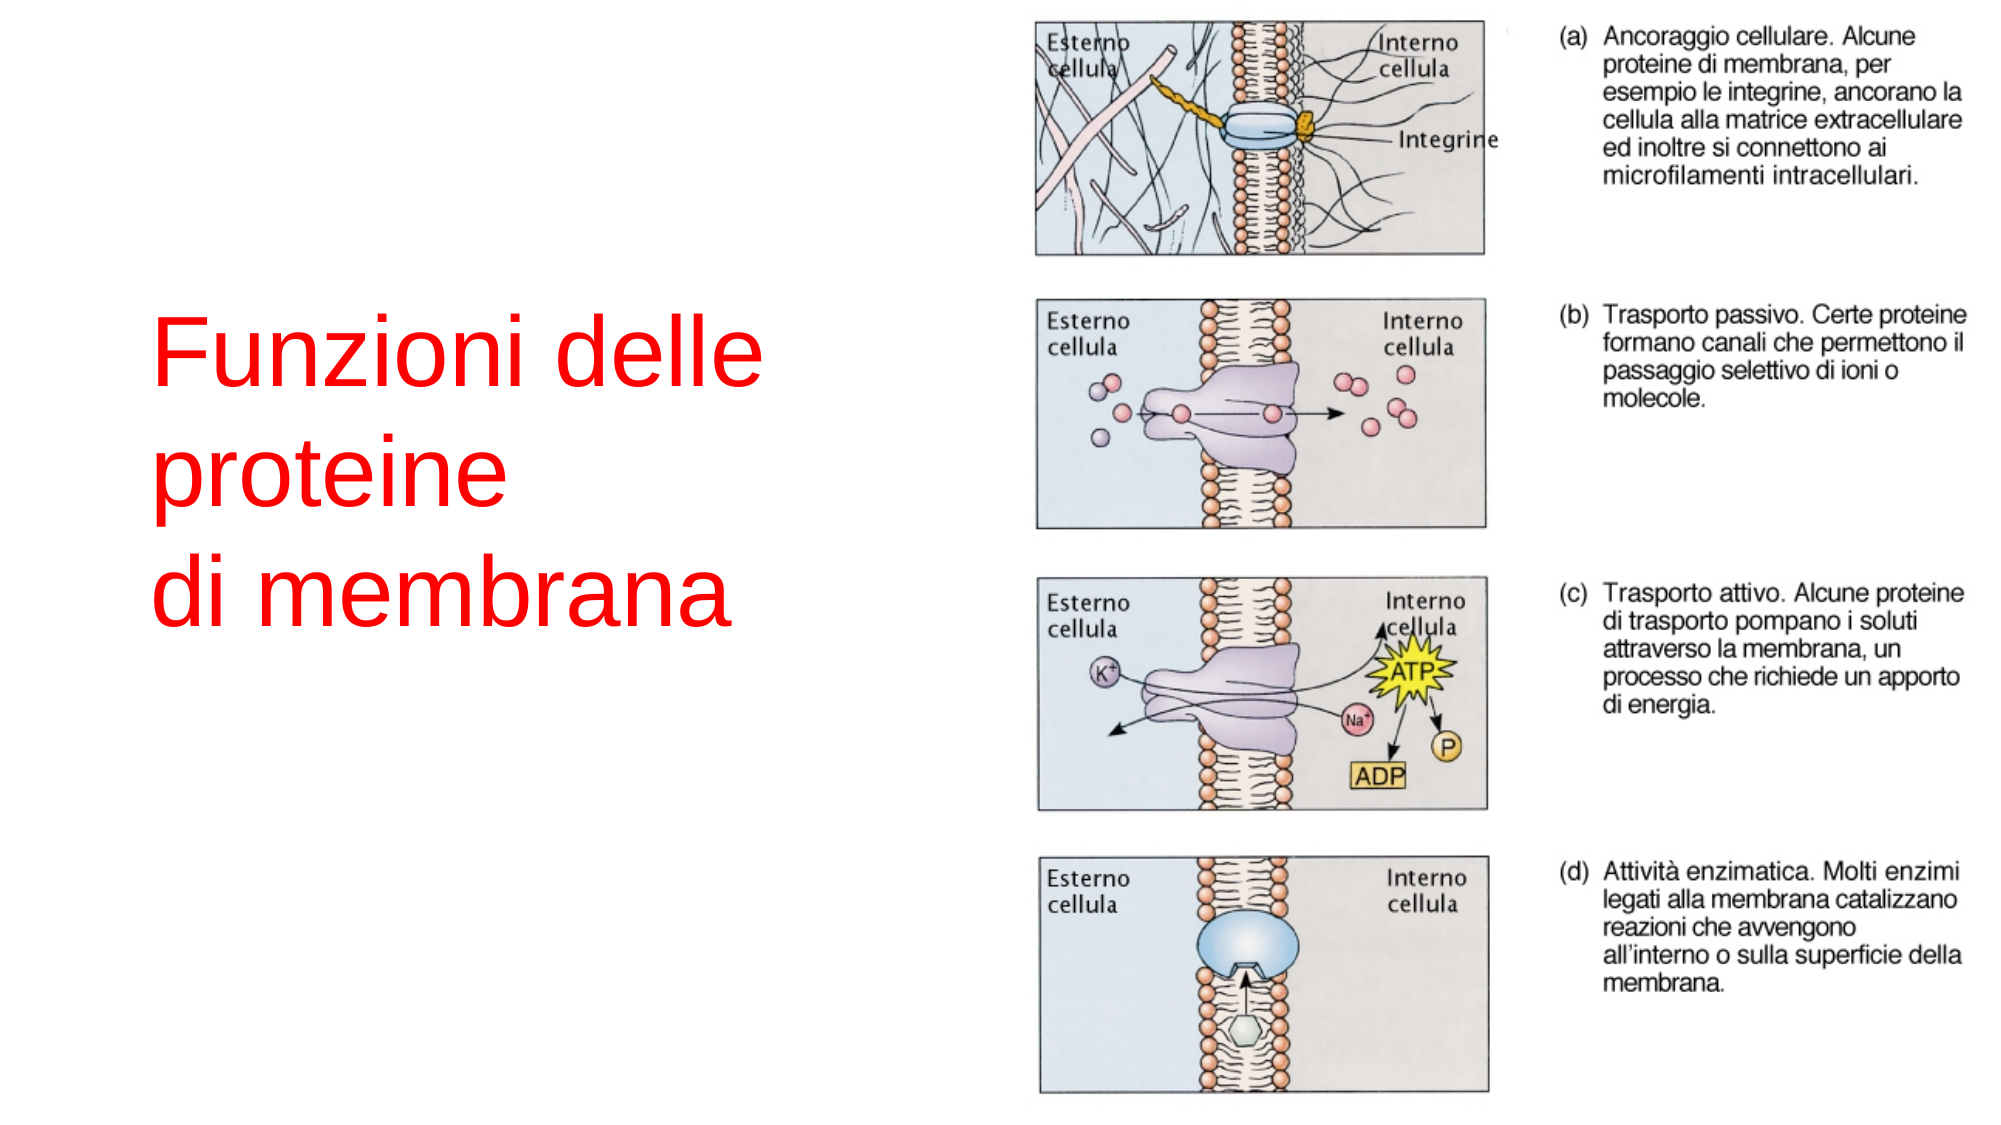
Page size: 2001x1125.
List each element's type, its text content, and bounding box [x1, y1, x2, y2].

picture [1023, 0, 2000, 1125]
text_box Funzioni delle proteine di membrana [135, 278, 856, 654]
